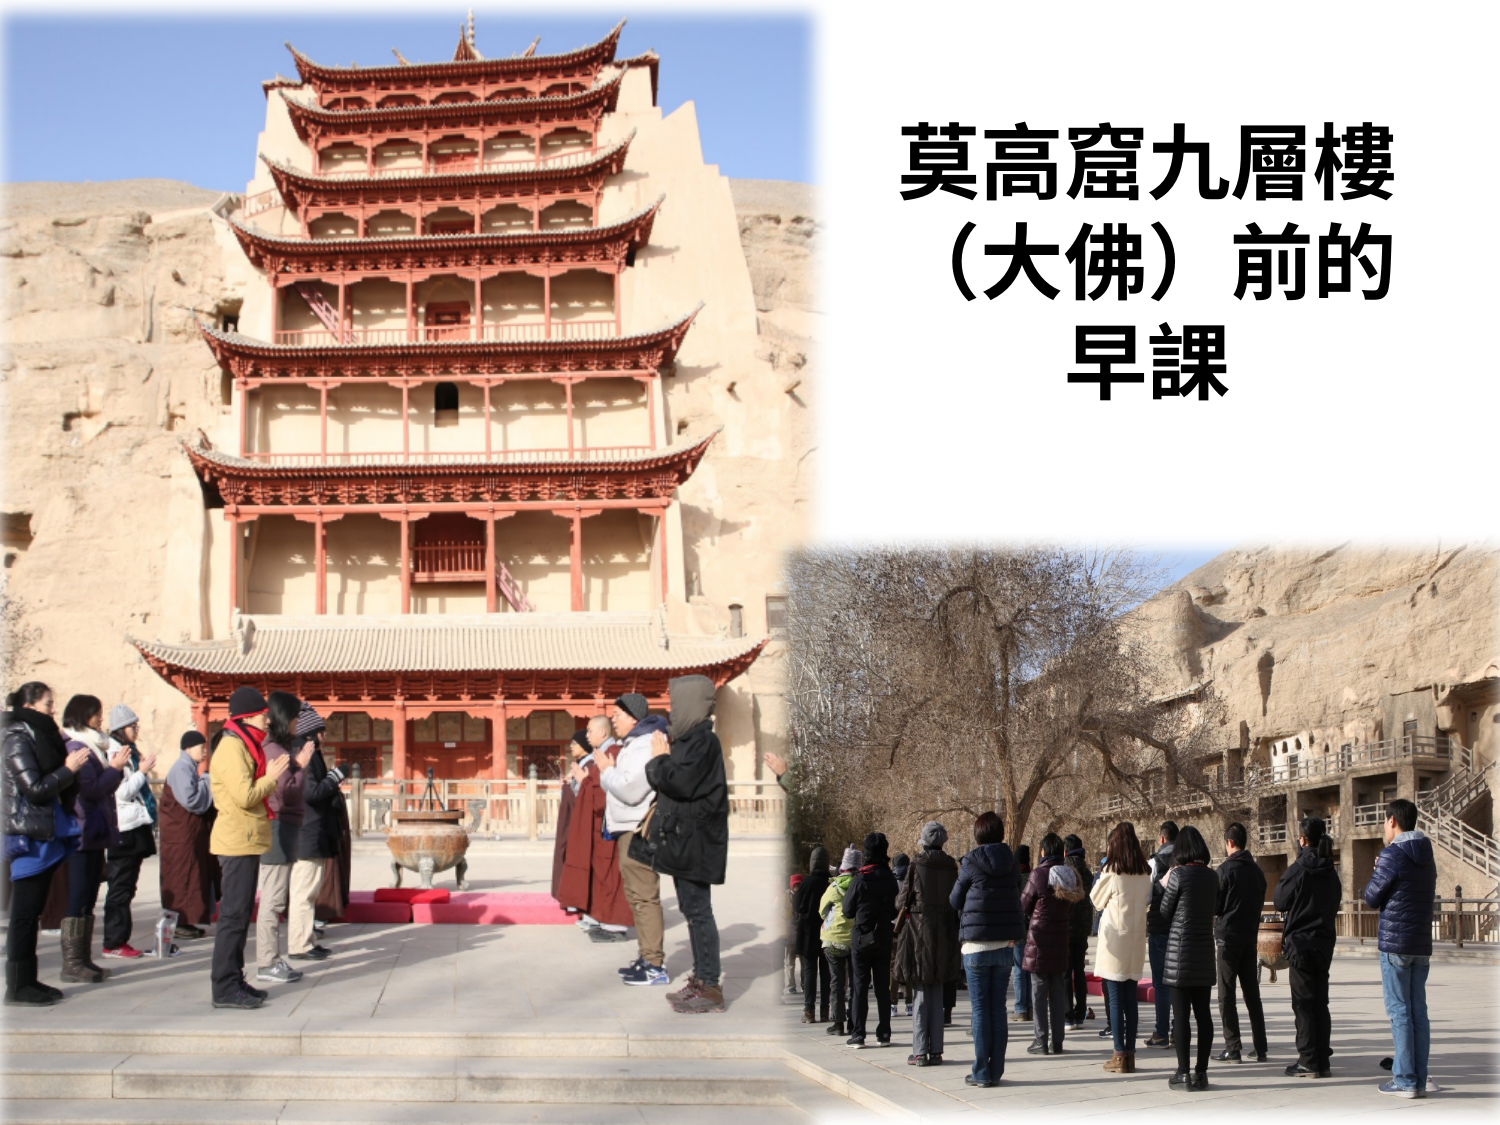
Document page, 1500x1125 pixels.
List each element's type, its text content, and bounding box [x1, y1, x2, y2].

text_box 莫高窟九層樓 （大佛）前的 早課 [882, 102, 1413, 418]
picture [0, 0, 1500, 1125]
